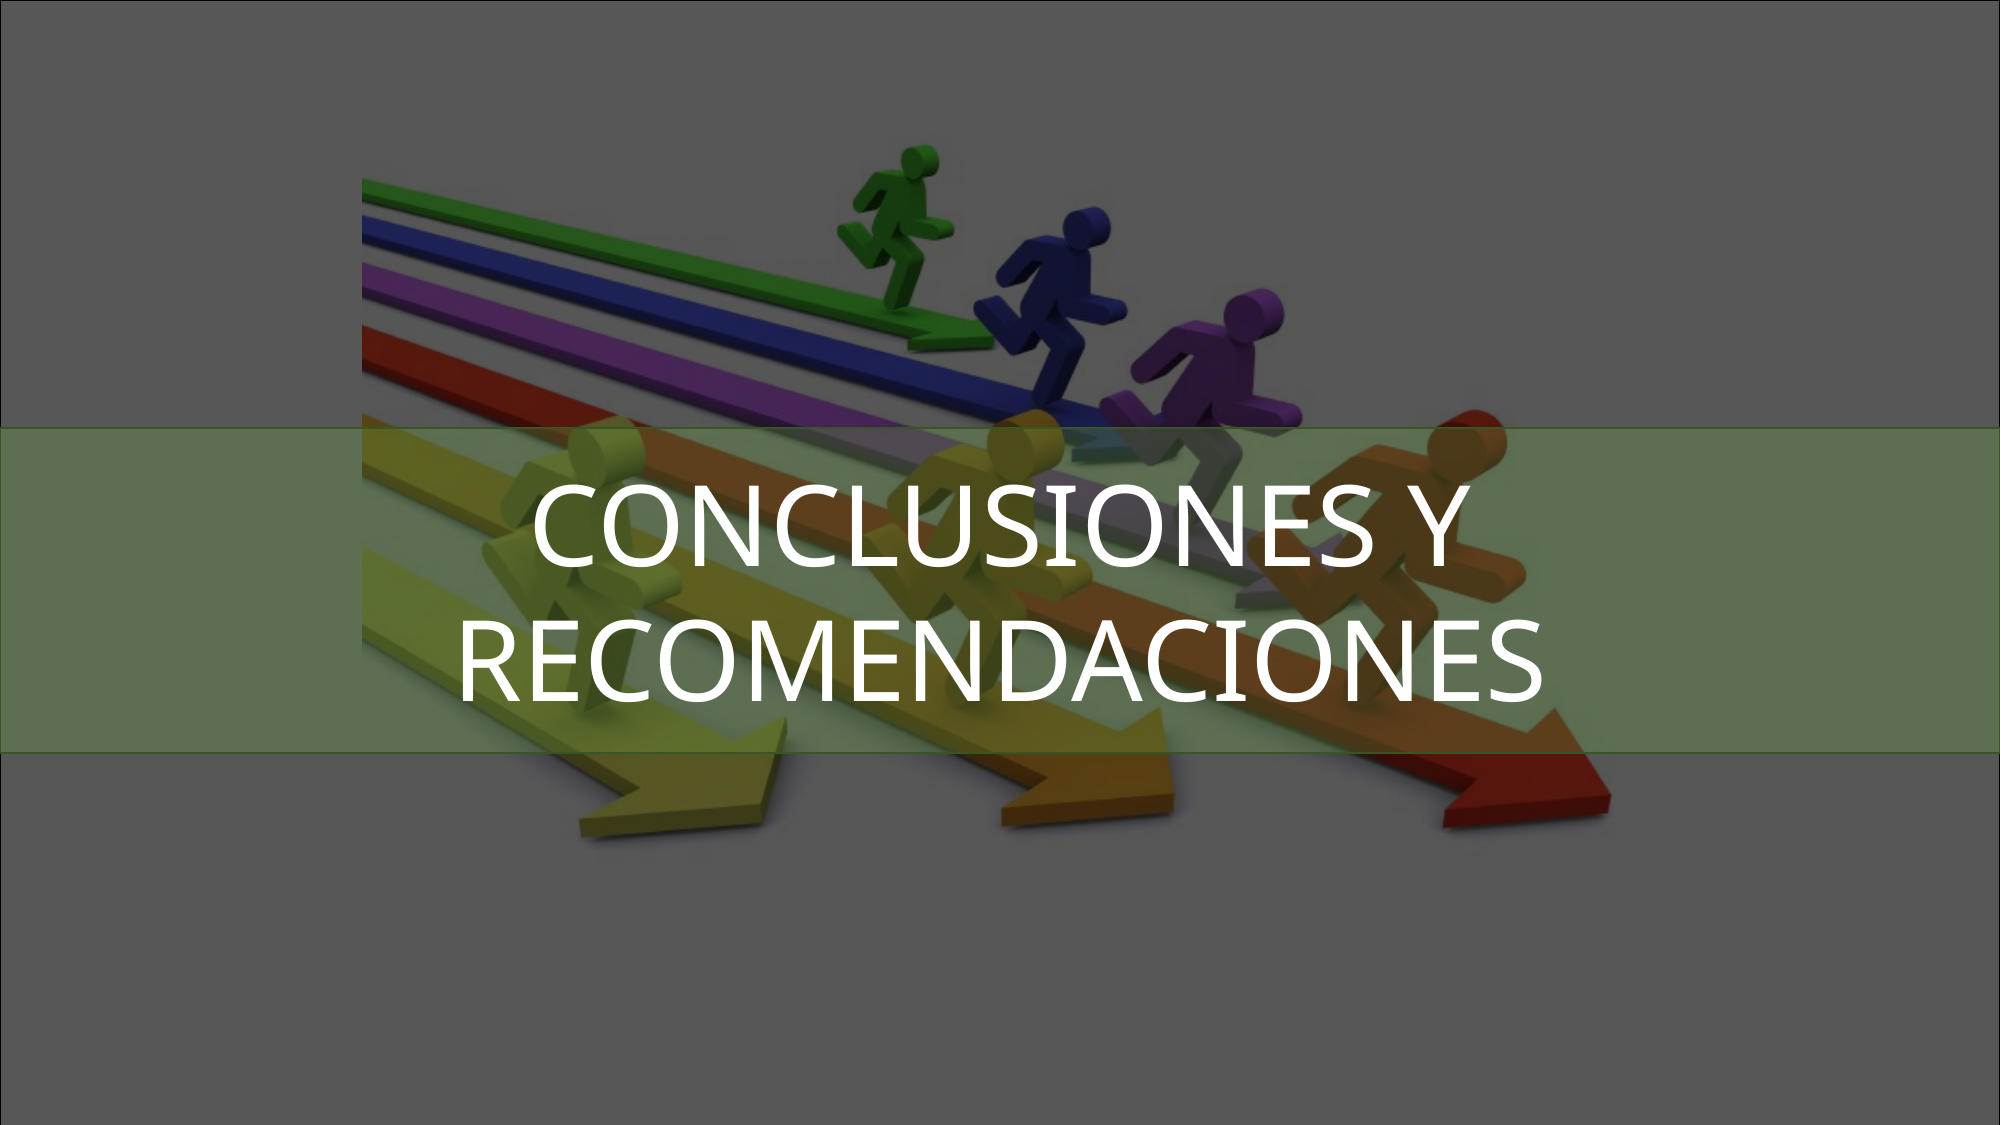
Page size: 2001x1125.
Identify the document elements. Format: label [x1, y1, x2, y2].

text_box [1684, 427, 2000, 754]
text_box [0, 754, 2000, 1125]
text_box [0, 427, 362, 754]
text_box [0, 0, 2000, 427]
picture [362, 111, 1684, 1000]
